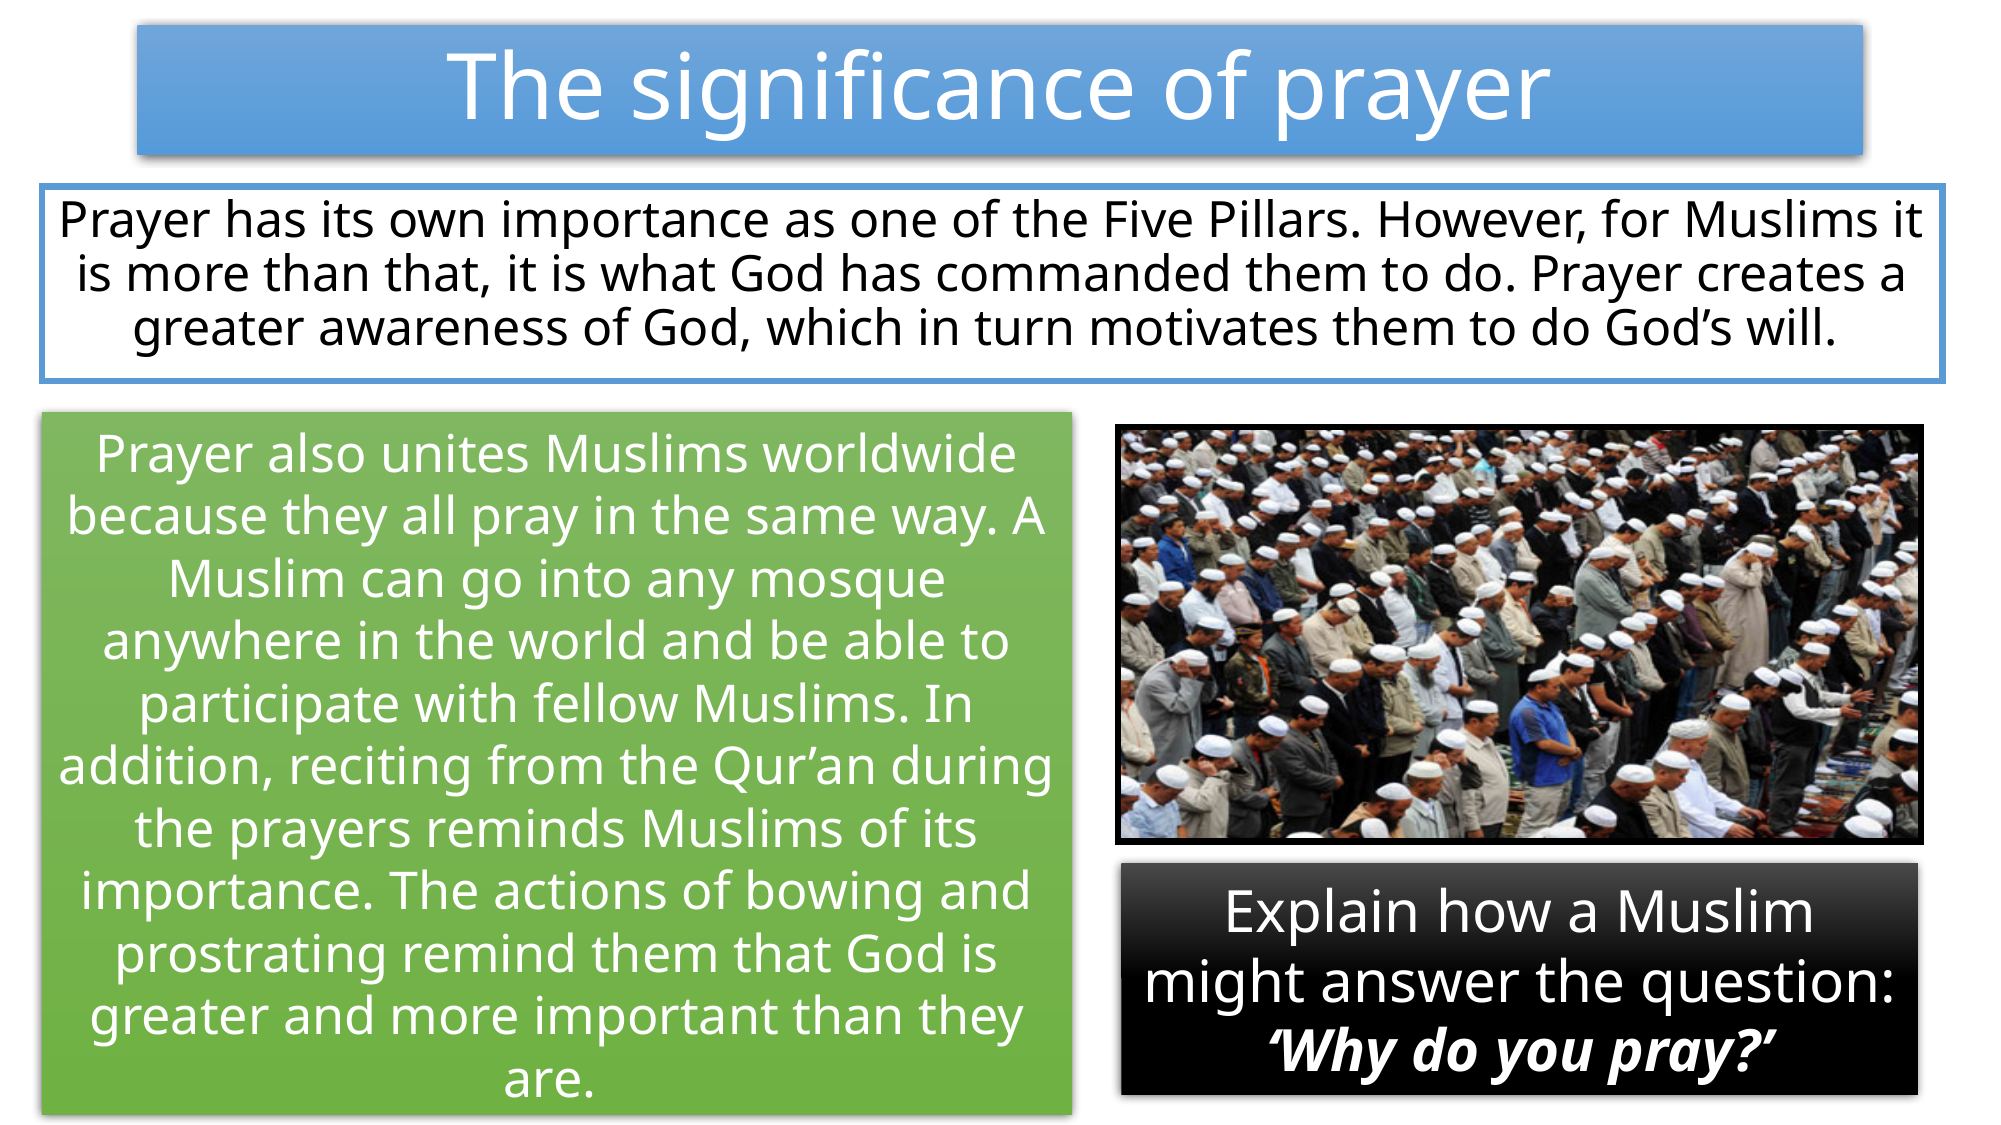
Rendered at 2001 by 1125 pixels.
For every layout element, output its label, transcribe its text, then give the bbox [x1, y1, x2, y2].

title The significance of prayer [137, 25, 1863, 155]
picture [1121, 430, 1919, 839]
text_box Explain how a Muslim might answer the question: ‘Why do you pray?’ [1121, 863, 1918, 1095]
list Prayer has its own importance as one of the Five Pillars. However, for Muslims it is more than that, it is what God has commanded them to do. Prayer creates a greater awareness of God, which in turn motivates them to do God’s will. [41, 185, 1944, 382]
text_box Prayer also unites Muslims worldwide because they all pray in the same way. A Muslim can go into any mosque anywhere in the world and be able to participate with fellow Muslims. In addition, reciting from the Qur’an during the prayers reminds Muslims of its importance. The actions of bowing and prostrating remind them that God is greater and more important than they are. [41, 412, 1073, 1115]
